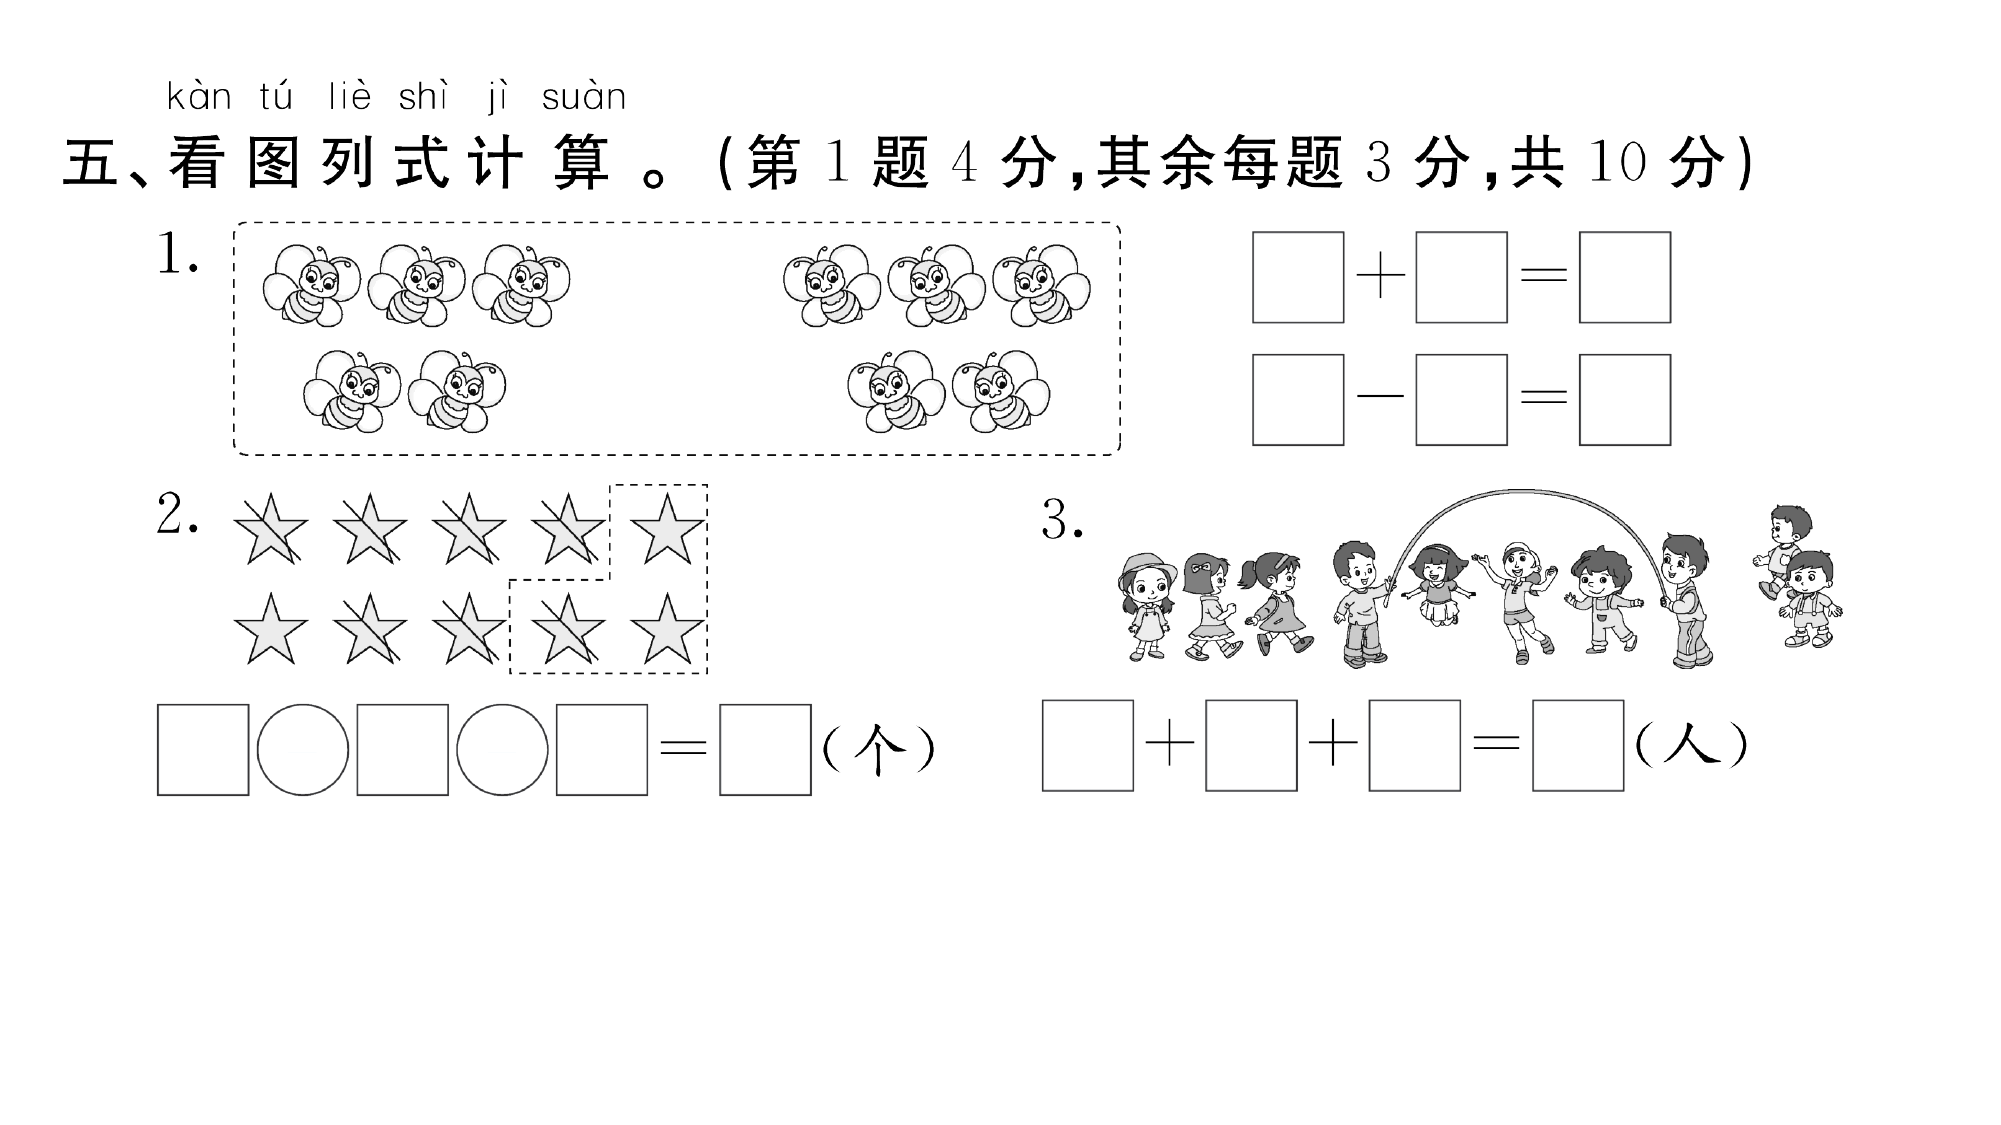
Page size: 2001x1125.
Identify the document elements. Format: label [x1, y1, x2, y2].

picture [58, 58, 1949, 817]
